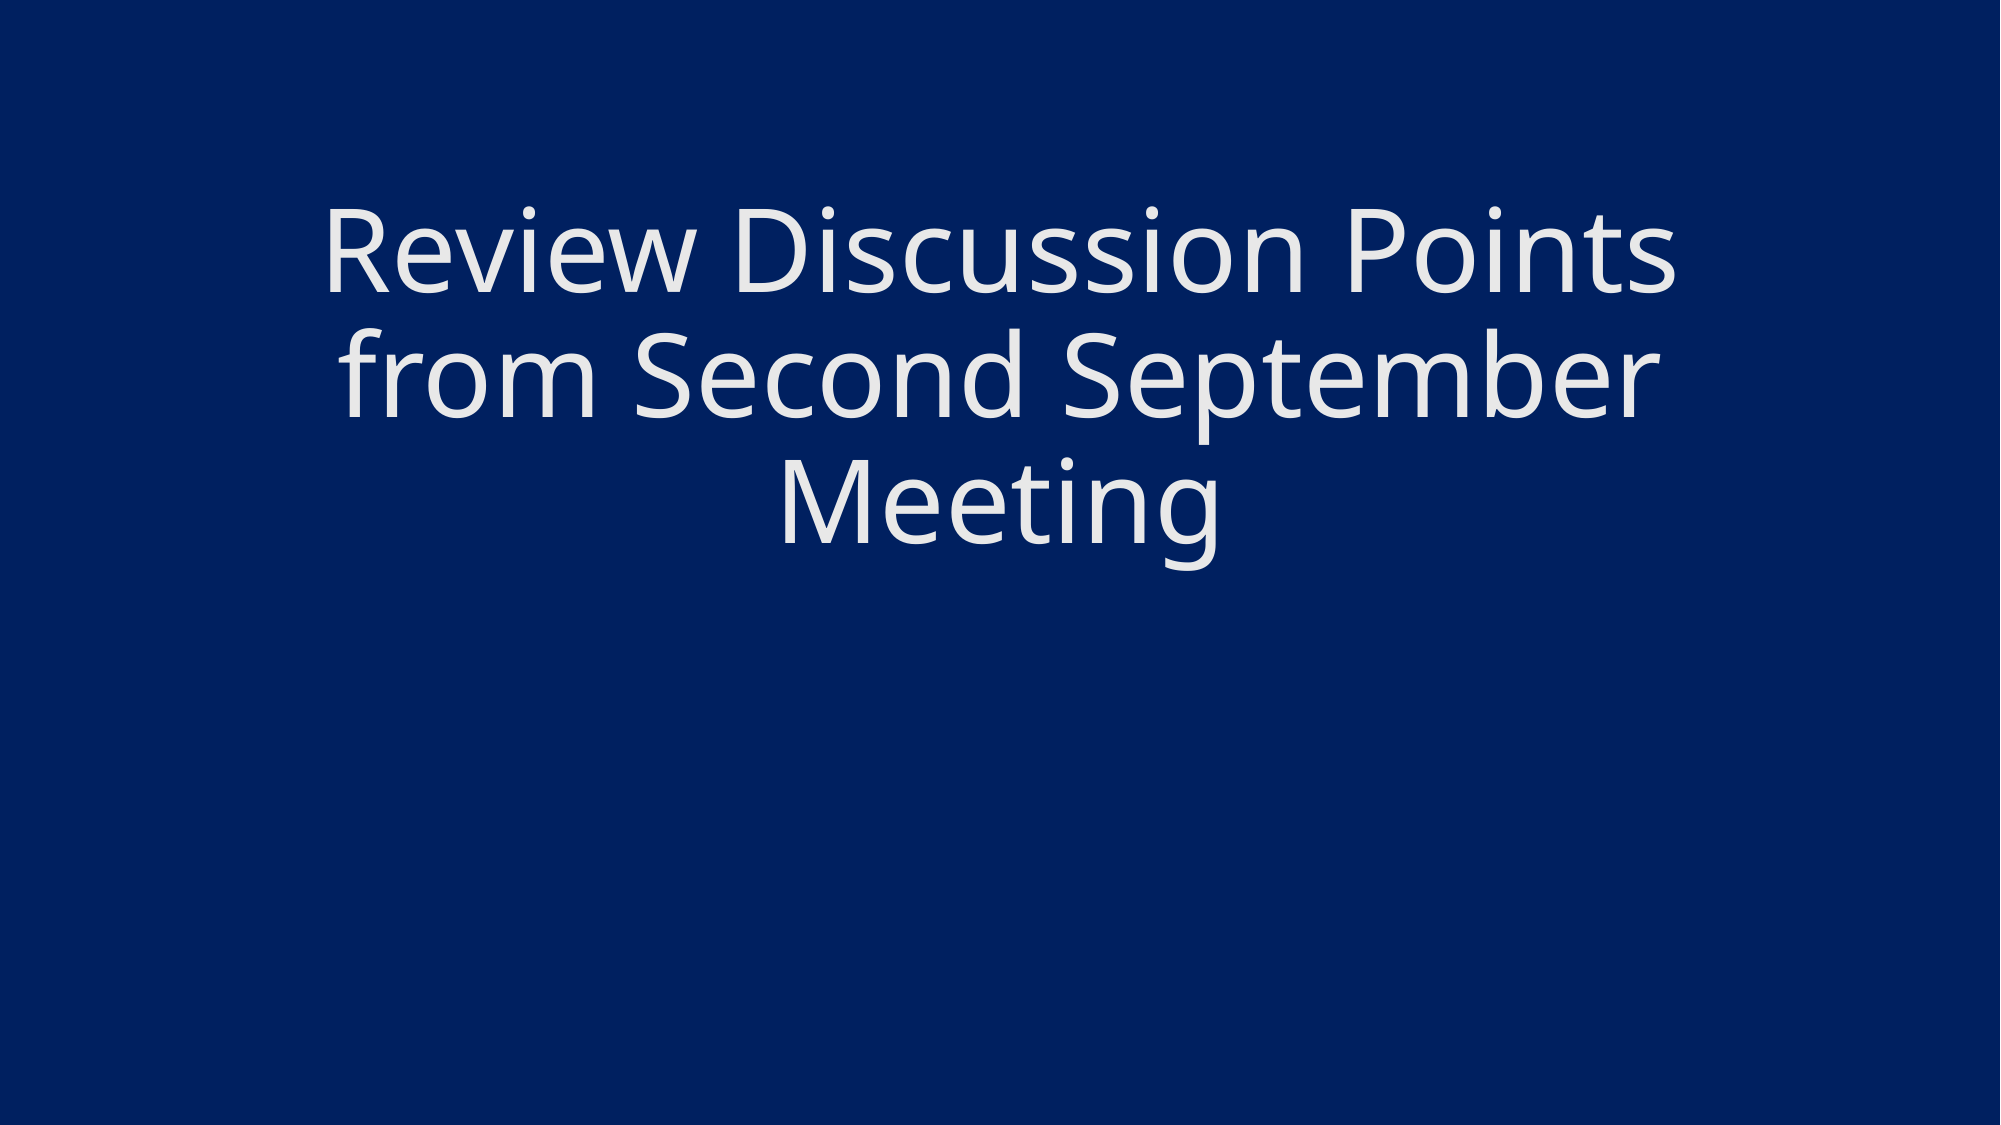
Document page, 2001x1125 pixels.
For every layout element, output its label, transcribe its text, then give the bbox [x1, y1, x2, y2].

title Review Discussion Points from Second September Meeting [249, 184, 1750, 576]
